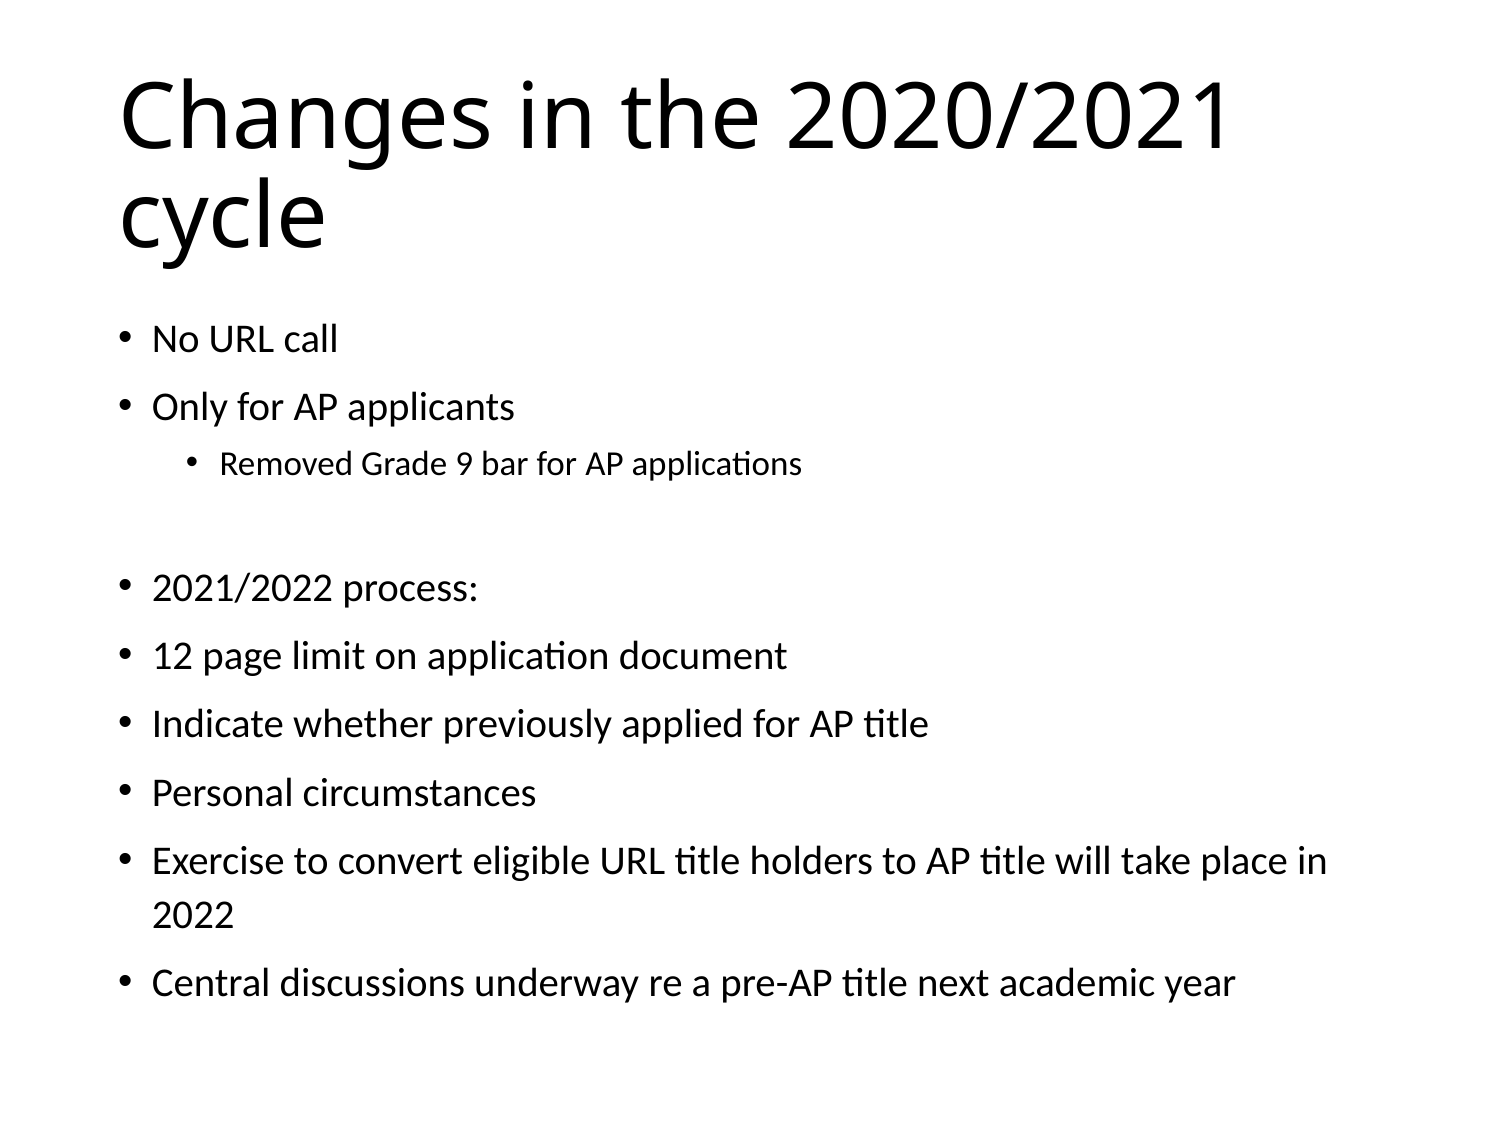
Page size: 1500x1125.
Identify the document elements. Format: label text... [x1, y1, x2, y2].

list No URL call Only for AP applicants Removed Grade 9 bar for AP applications 2021/2022 process: 12 page limit on application document Indicate whether previously applied for AP title Personal circumstances Exercise to convert eligible URL title holders to AP title will take place in 2022 Central discussions underway re a pre-AP title next academic year [103, 299, 1397, 1014]
title Changes in the 2020/2021 cycle [103, 59, 1397, 278]
